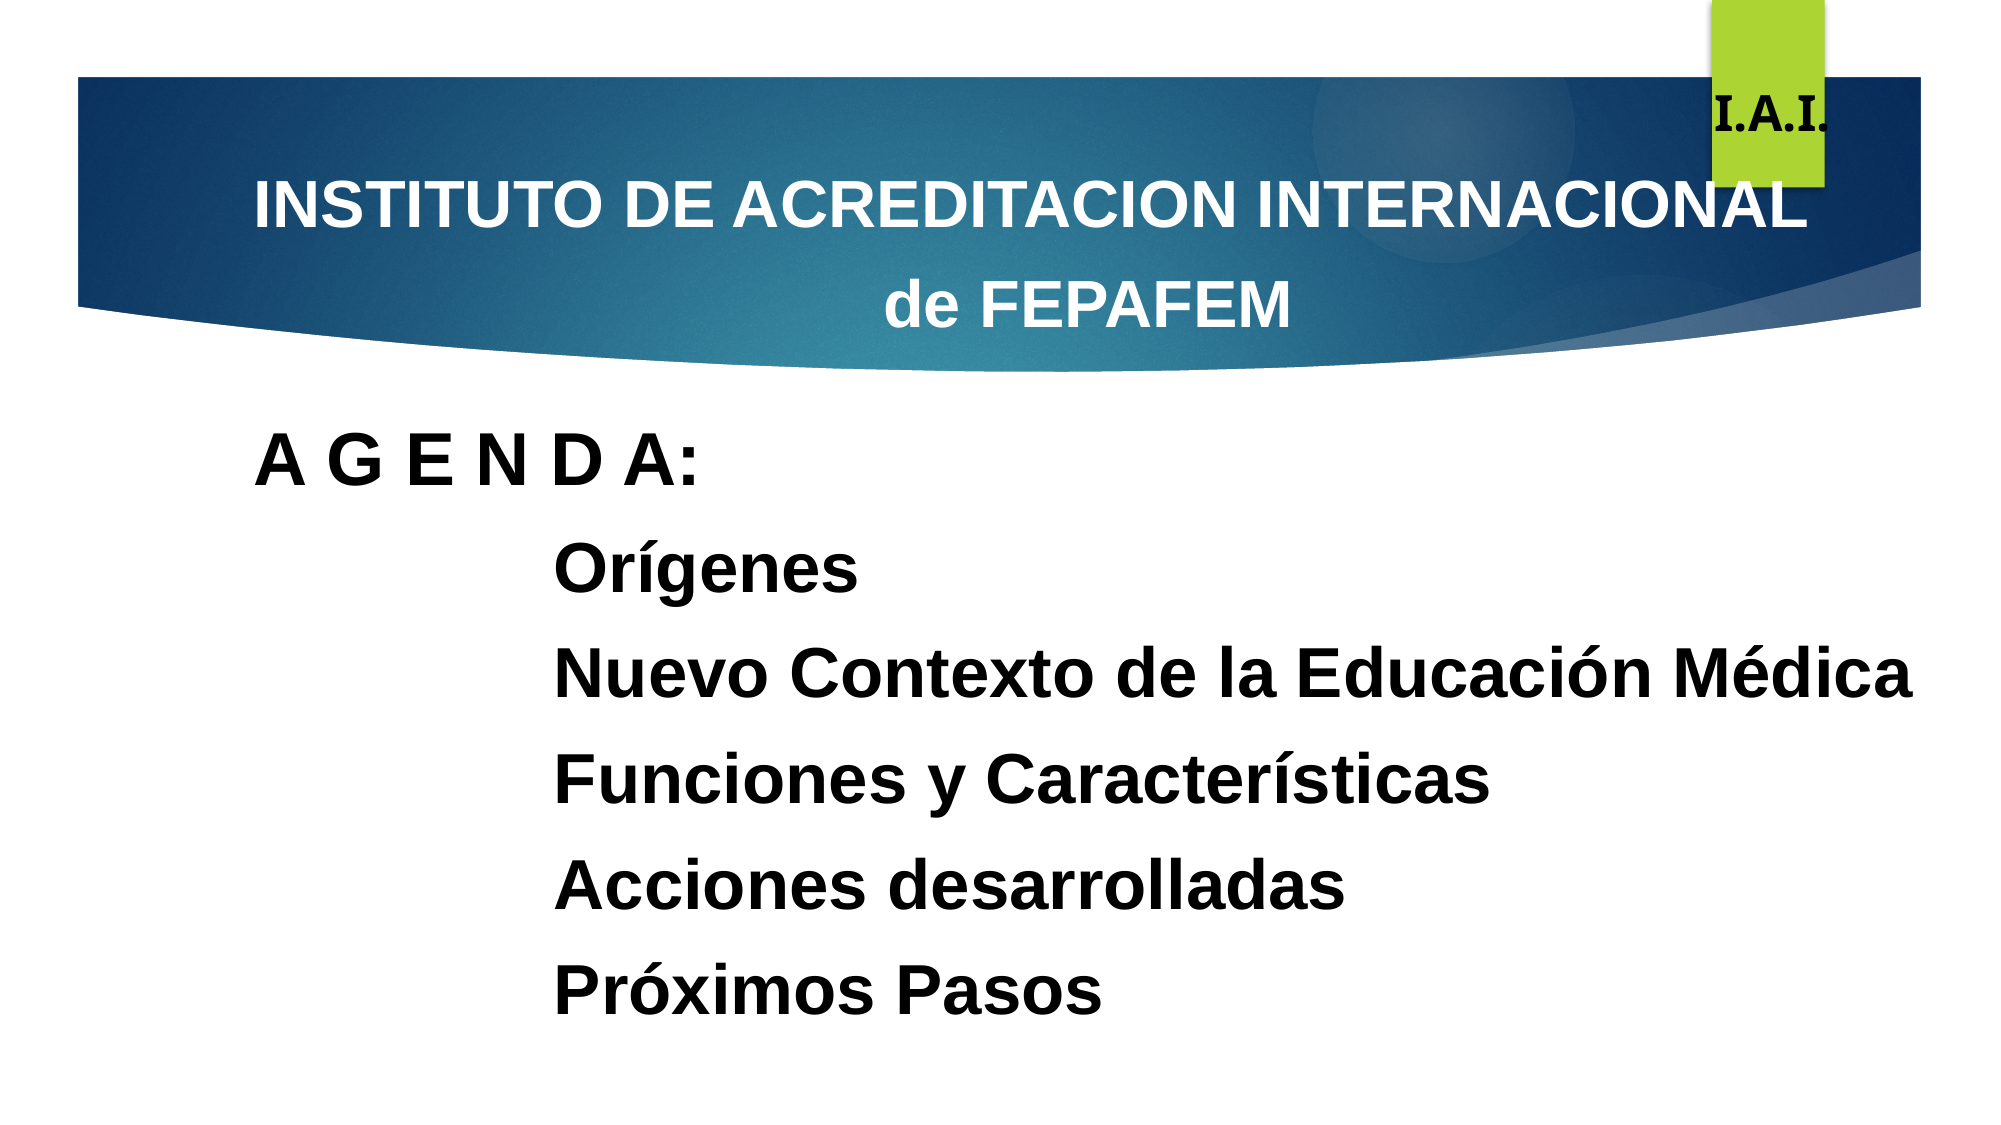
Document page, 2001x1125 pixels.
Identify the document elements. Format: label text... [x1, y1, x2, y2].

text_box I.A.I. [1699, 74, 1846, 149]
list INSTITUTO DE ACREDITACION INTERNACIONAL de FEPAFEM A G E N D A: Orígenes Nuevo Contexto de la Educación Médica Funciones y Características Acciones desarrolladas Próximos Pasos [88, 106, 1938, 1042]
